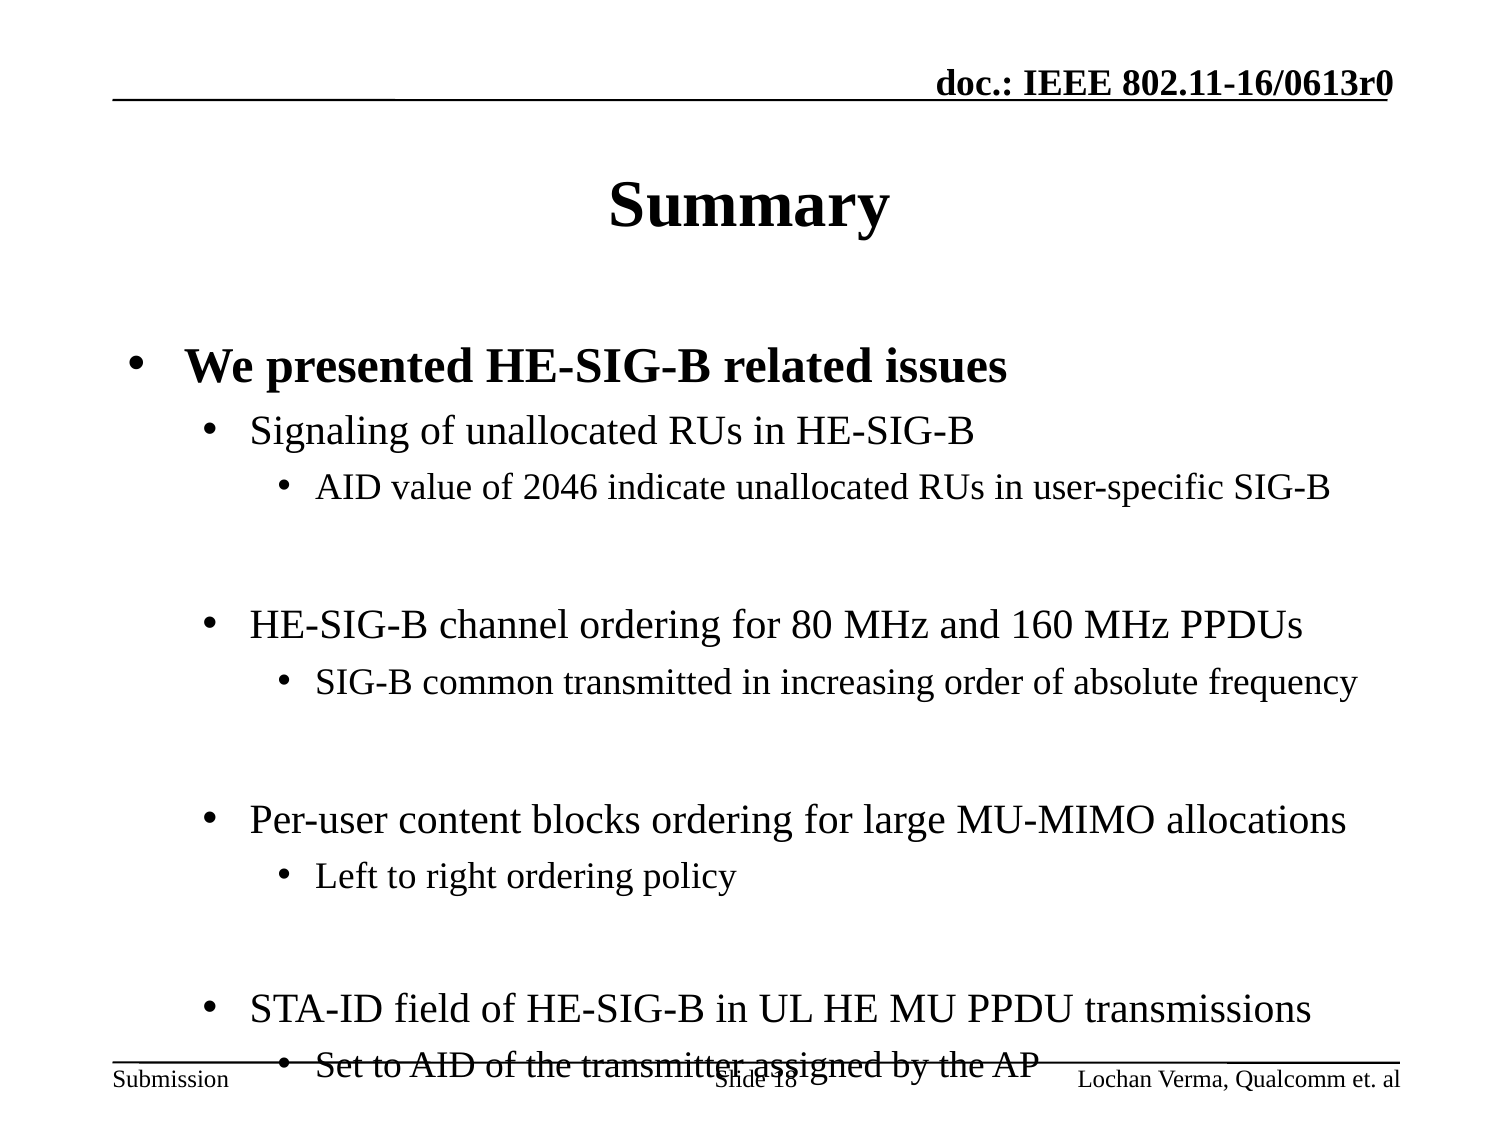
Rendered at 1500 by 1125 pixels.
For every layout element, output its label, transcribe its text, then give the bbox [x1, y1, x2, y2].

list We presented HE-SIG-B related issues Signaling of unallocated RUs in HE-SIG-B AID value of 2046 indicate unallocated RUs in user-specific SIG-B HE-SIG-B channel ordering for 80 MHz and 160 MHz PPDUs SIG-B common transmitted in increasing order of absolute frequency Per-user content blocks ordering for large MU-MIMO allocations Left to right ordering policy STA-ID field of HE-SIG-B in UL HE MU PPDU transmissions Set to AID of the transmitter assigned by the AP [112, 324, 1388, 1000]
footer Lochan Verma, Qualcomm et. al [878, 1061, 1402, 1093]
title Summary [112, 112, 1388, 288]
slide_number Slide 18 [712, 1061, 800, 1123]
